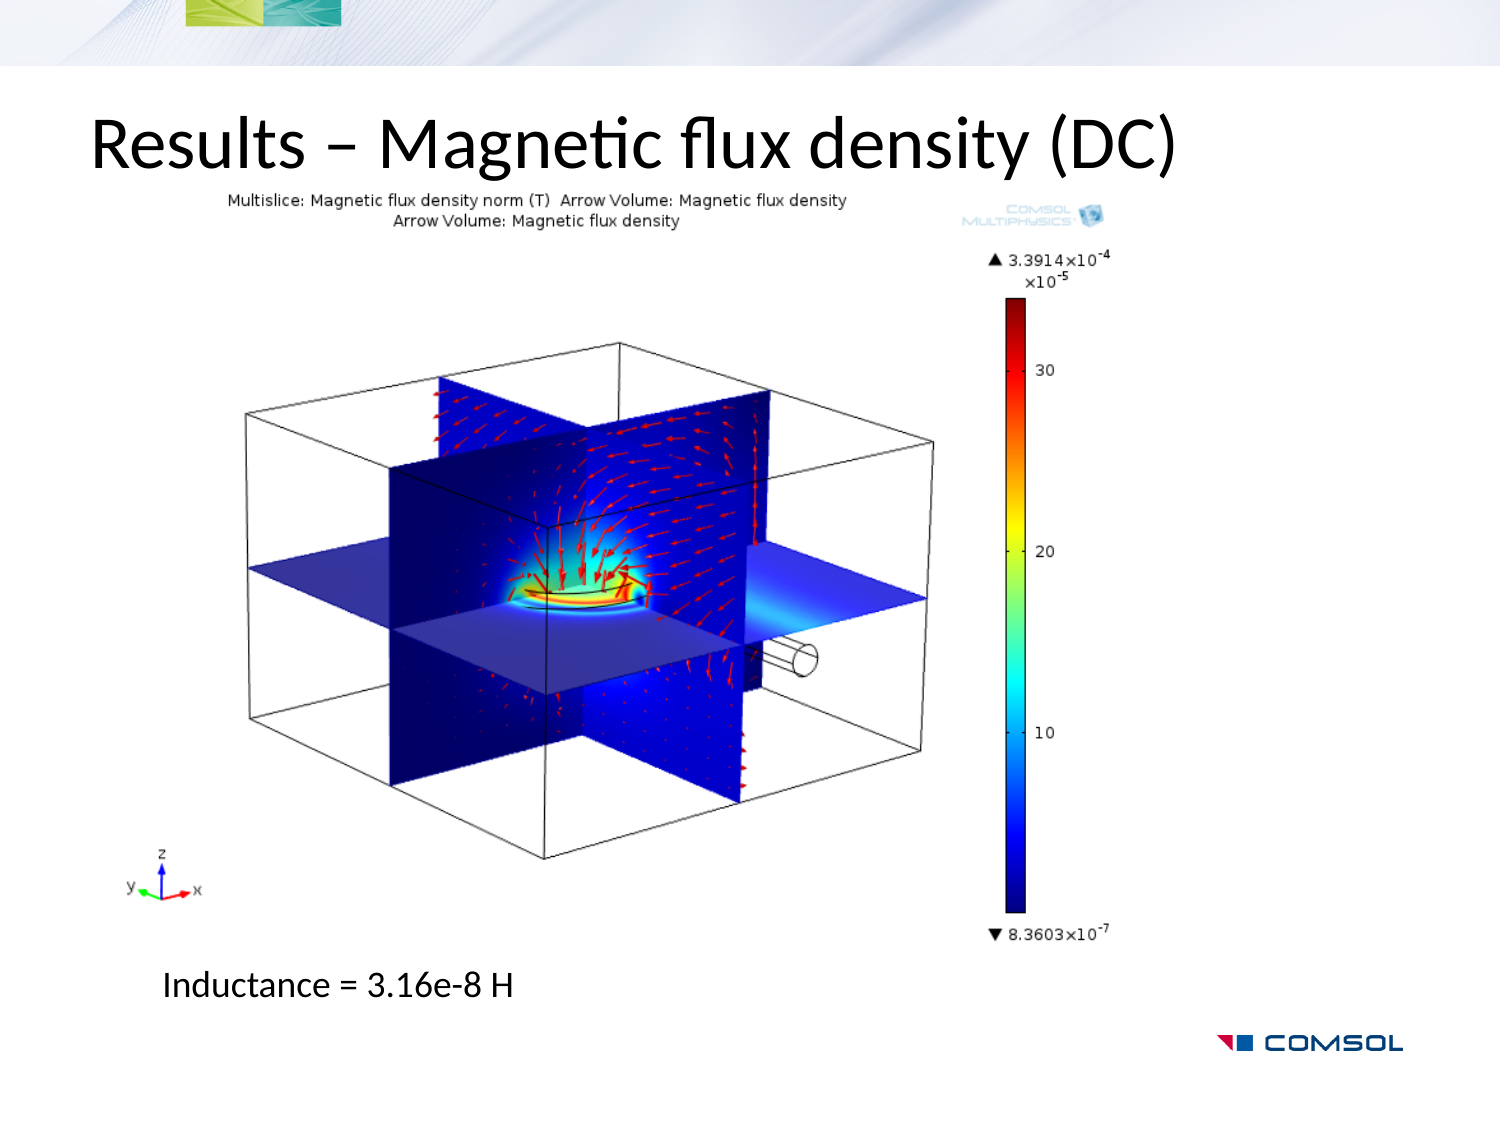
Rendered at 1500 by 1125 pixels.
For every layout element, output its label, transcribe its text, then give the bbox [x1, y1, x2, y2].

picture [0, 0, 1500, 1125]
text_box Inductance = 3.16e-8 H [147, 961, 727, 1012]
title Results – Magnetic flux density (DC) [75, 45, 1425, 233]
